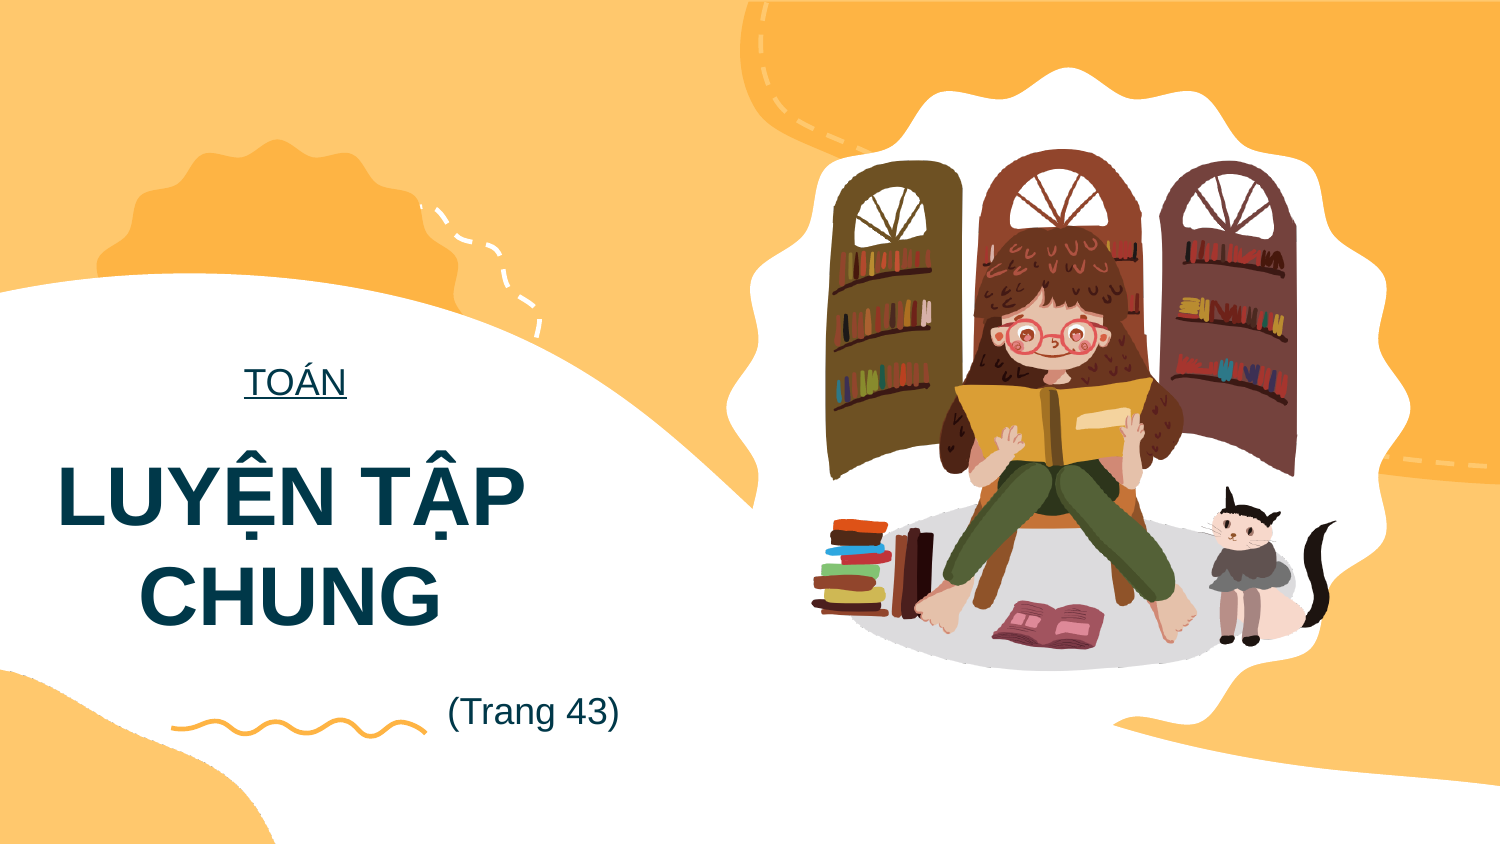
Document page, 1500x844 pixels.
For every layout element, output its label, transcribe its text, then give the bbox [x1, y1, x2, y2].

picture [0, 668, 290, 844]
subtitle (Trang 43) [411, 665, 656, 753]
text_box TOÁN [62, 324, 528, 436]
title LUYỆN TẬP CHUNG [34, 434, 547, 649]
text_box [726, 67, 1411, 749]
